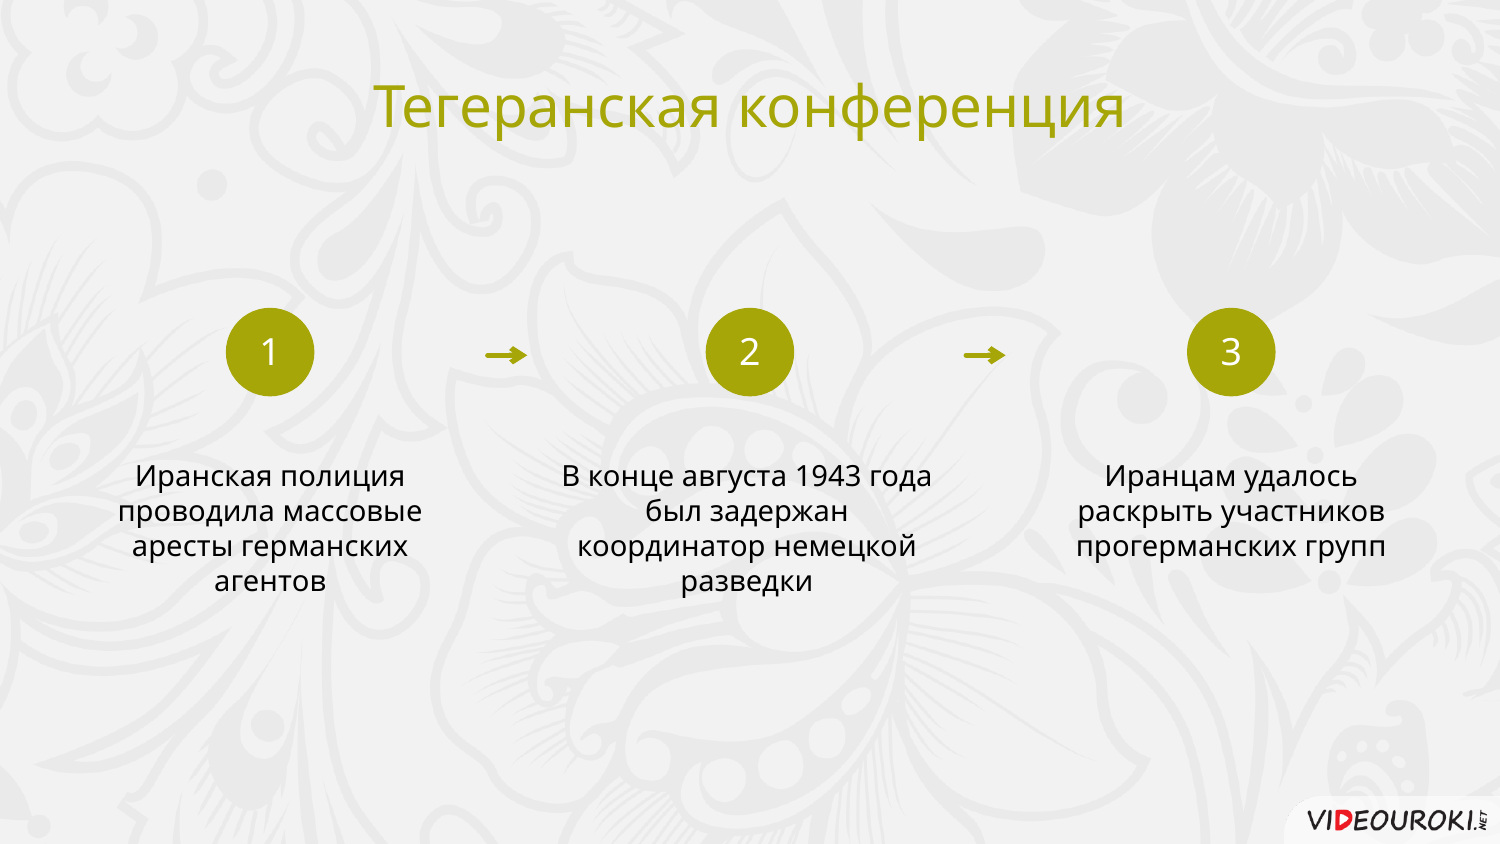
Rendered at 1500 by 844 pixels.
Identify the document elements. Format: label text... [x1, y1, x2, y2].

text_box 1 [224, 306, 316, 398]
text_box В конце августа 1943 года был задержан координатор немецкой разведки [537, 450, 957, 605]
picture [0, 0, 1500, 844]
text_box Иранцам удалось раскрыть участников прогерманских групп [1021, 450, 1442, 570]
text_box 2 [704, 306, 796, 398]
text_box Тегеранская конференция [58, 61, 1442, 147]
text_box Иранская полиция проводила массовые аресты германских агентов [62, 450, 479, 605]
text_box 3 [1185, 306, 1277, 398]
